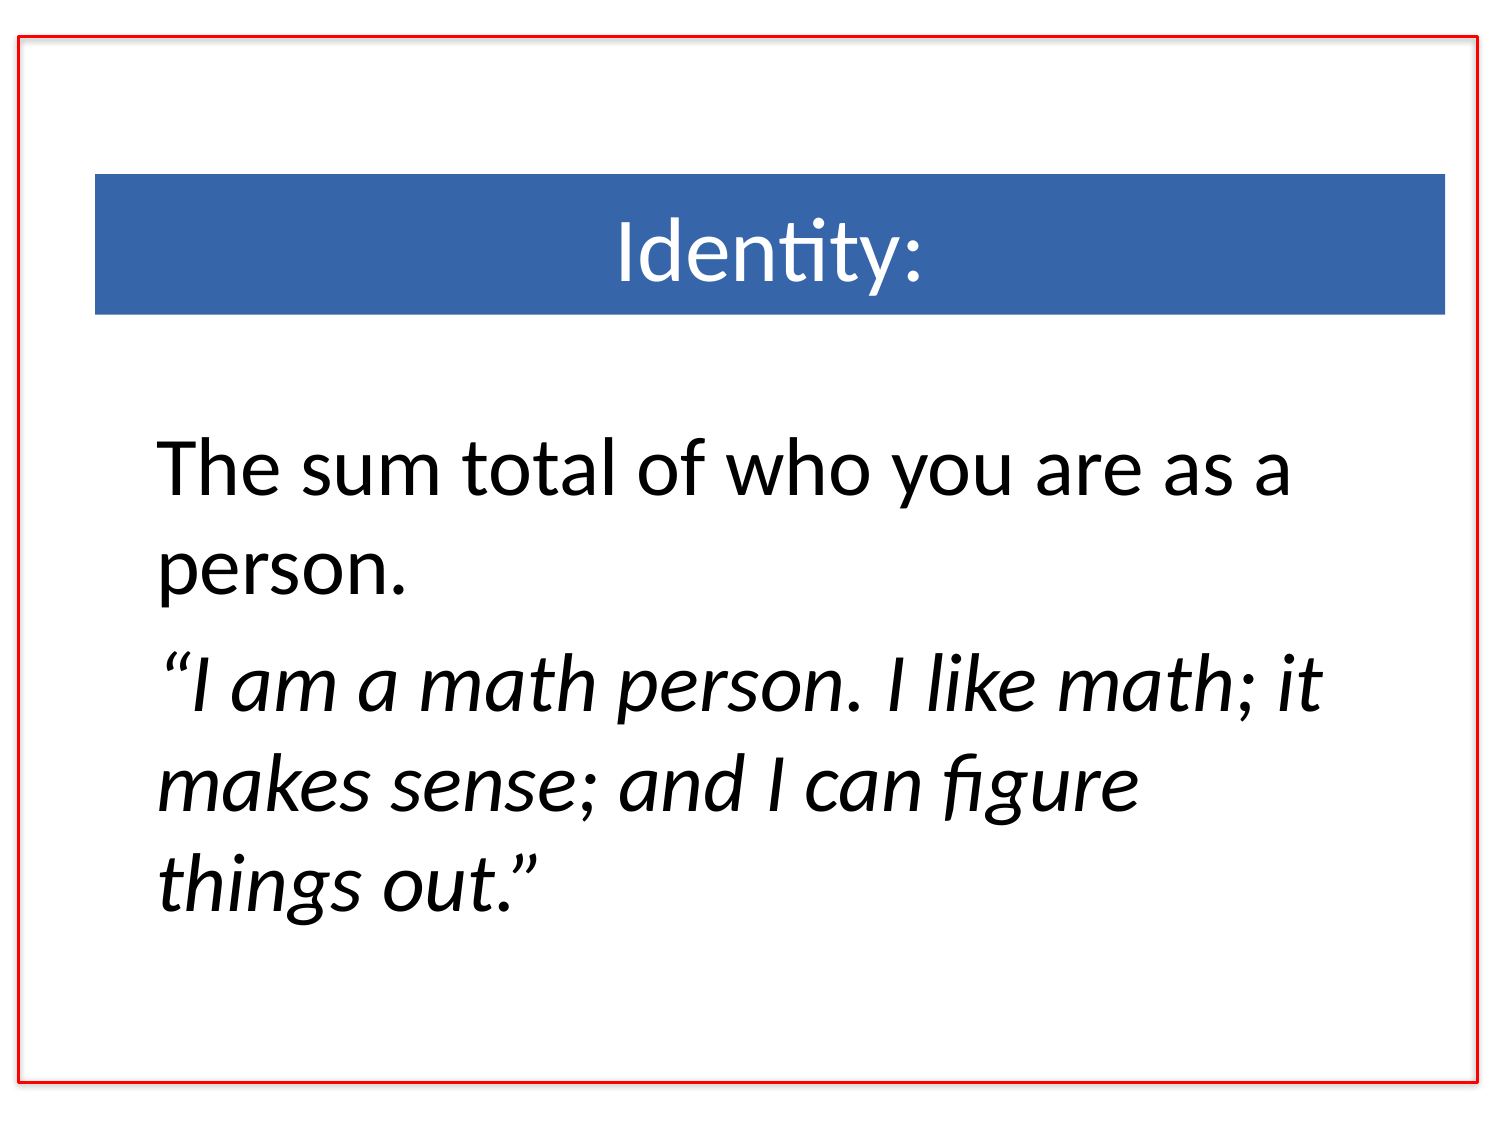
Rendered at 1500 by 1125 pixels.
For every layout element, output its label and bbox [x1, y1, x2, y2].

text_box [17, 36, 1479, 1083]
